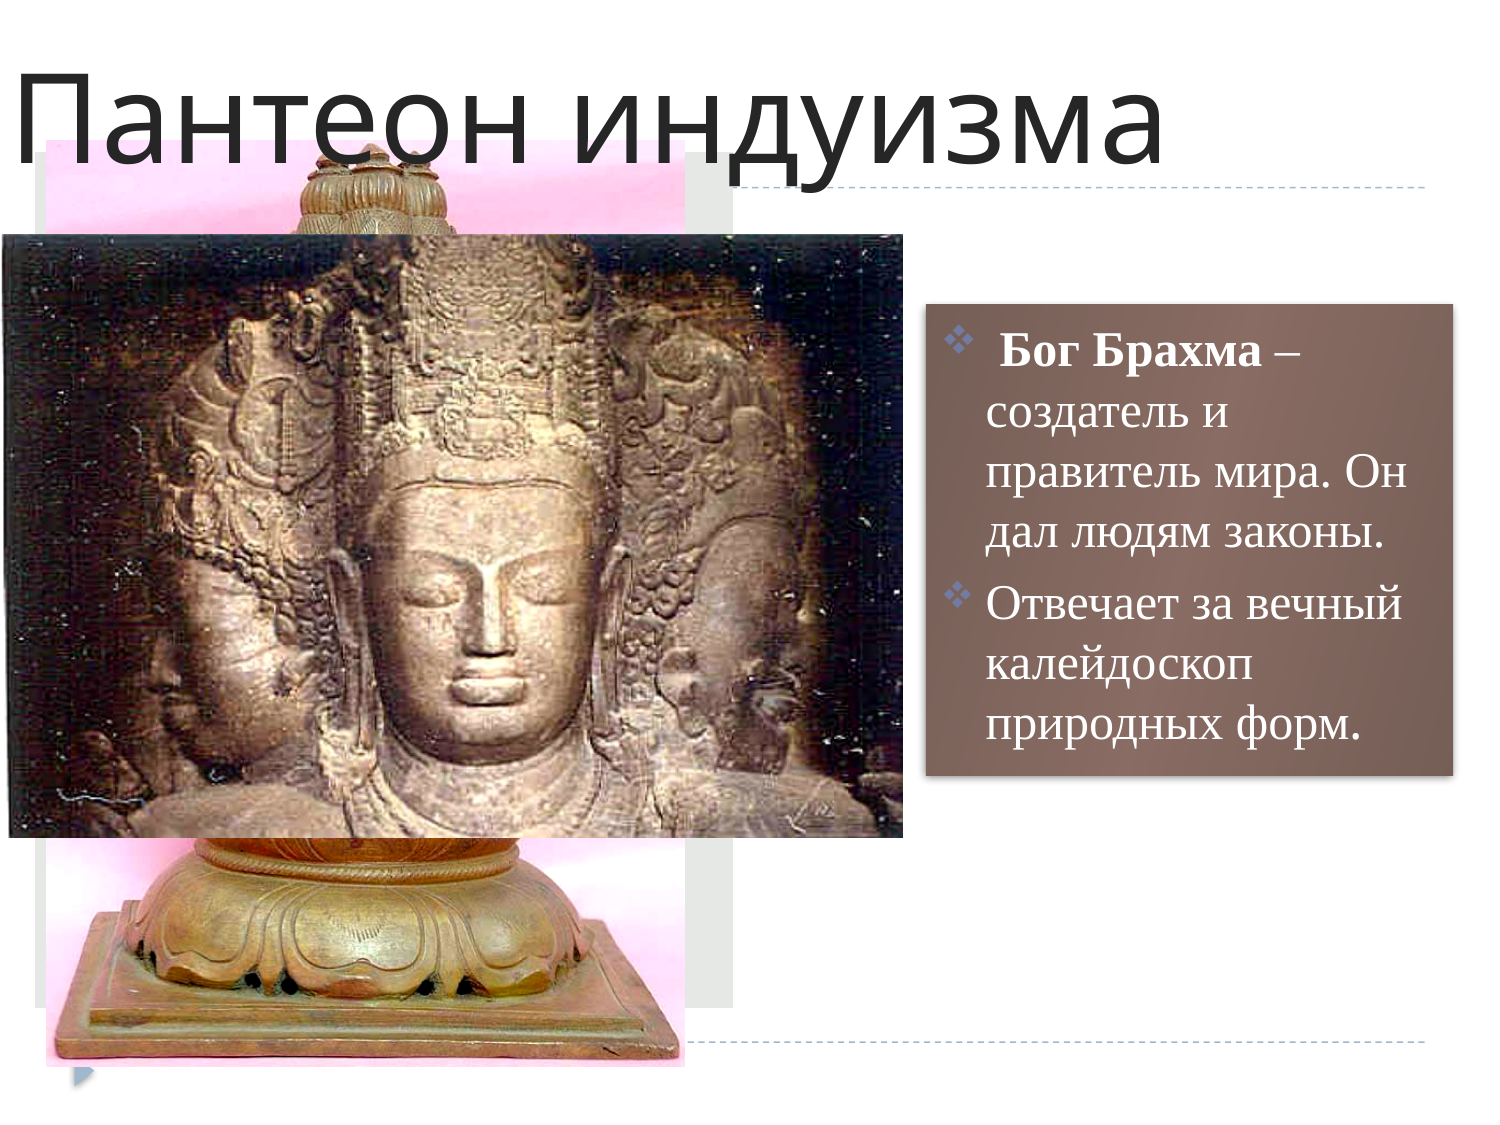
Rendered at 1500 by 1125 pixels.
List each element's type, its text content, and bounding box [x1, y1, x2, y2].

list Бог Брахма –создатель и правитель мира. Он дал людям законы. Отвечает за вечный калейдоскоп природных форм. [925, 304, 1454, 776]
picture [0, 140, 903, 1067]
text_box Пантеон индуизма [0, 30, 1185, 196]
